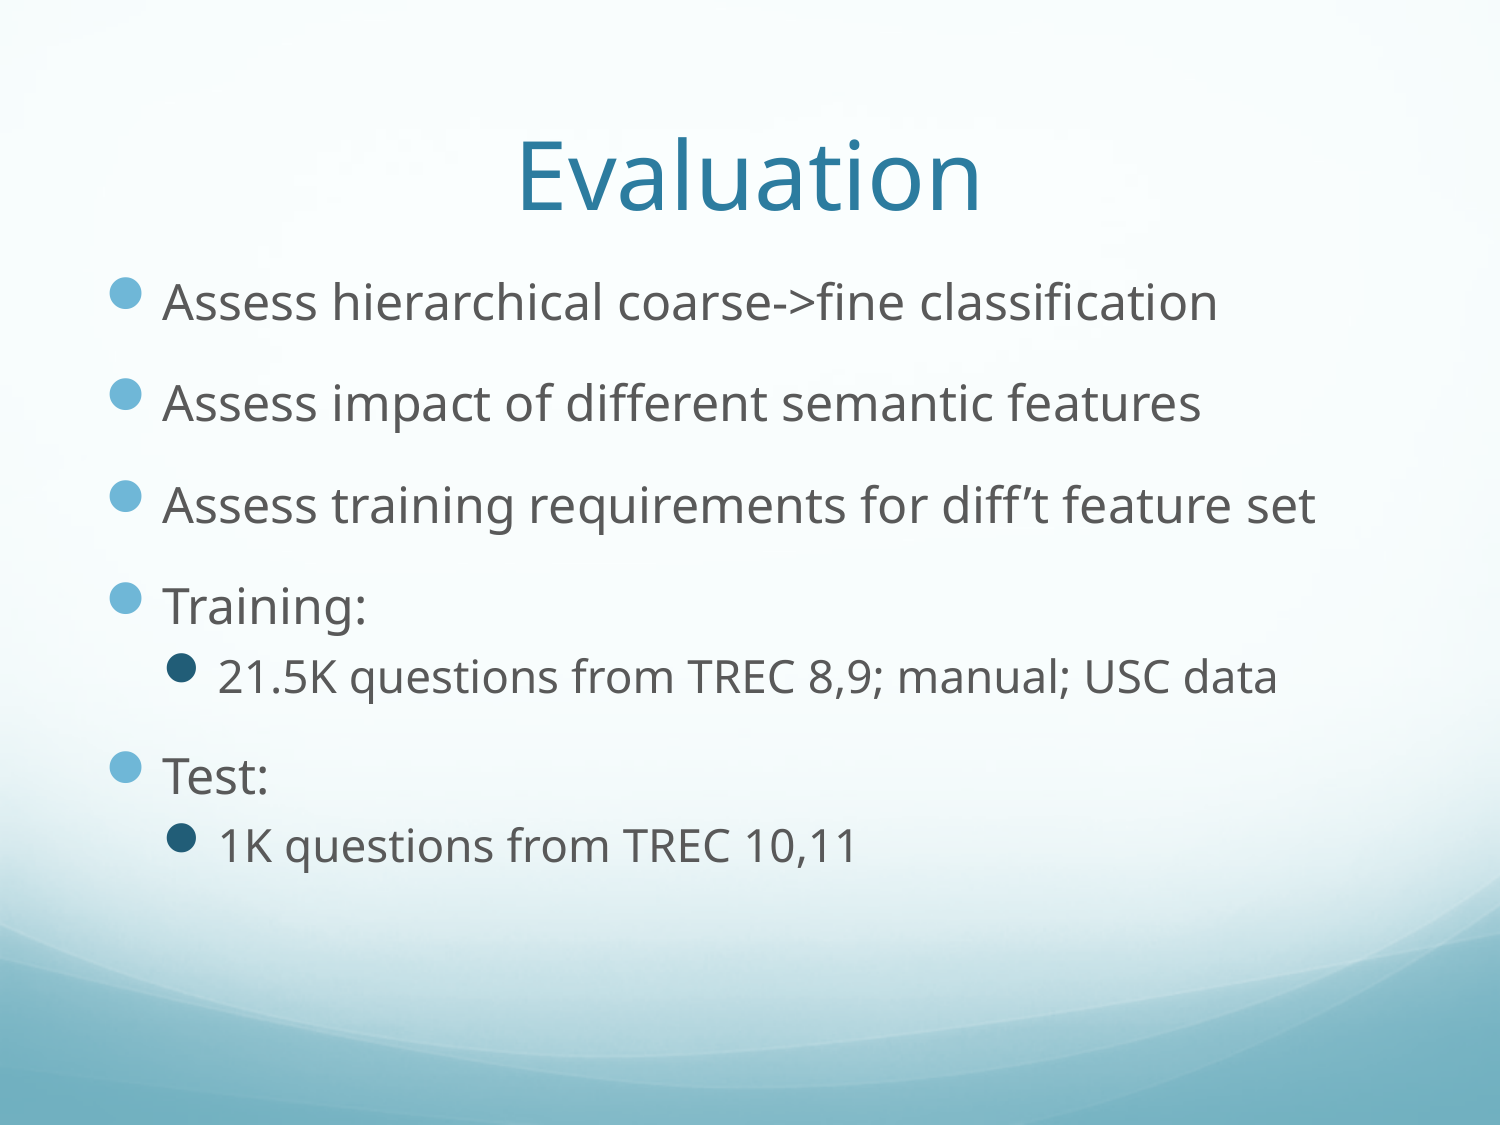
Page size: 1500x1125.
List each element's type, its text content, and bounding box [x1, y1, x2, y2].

title Evaluation [90, 17, 1410, 237]
list Assess hierarchical coarse->fine classification Assess impact of different semantic features Assess training requirements for diff’t feature set Training: 21.5K questions from TREC 8,9; manual; USC data Test: 1K questions from TREC 10,11 [90, 262, 1410, 975]
